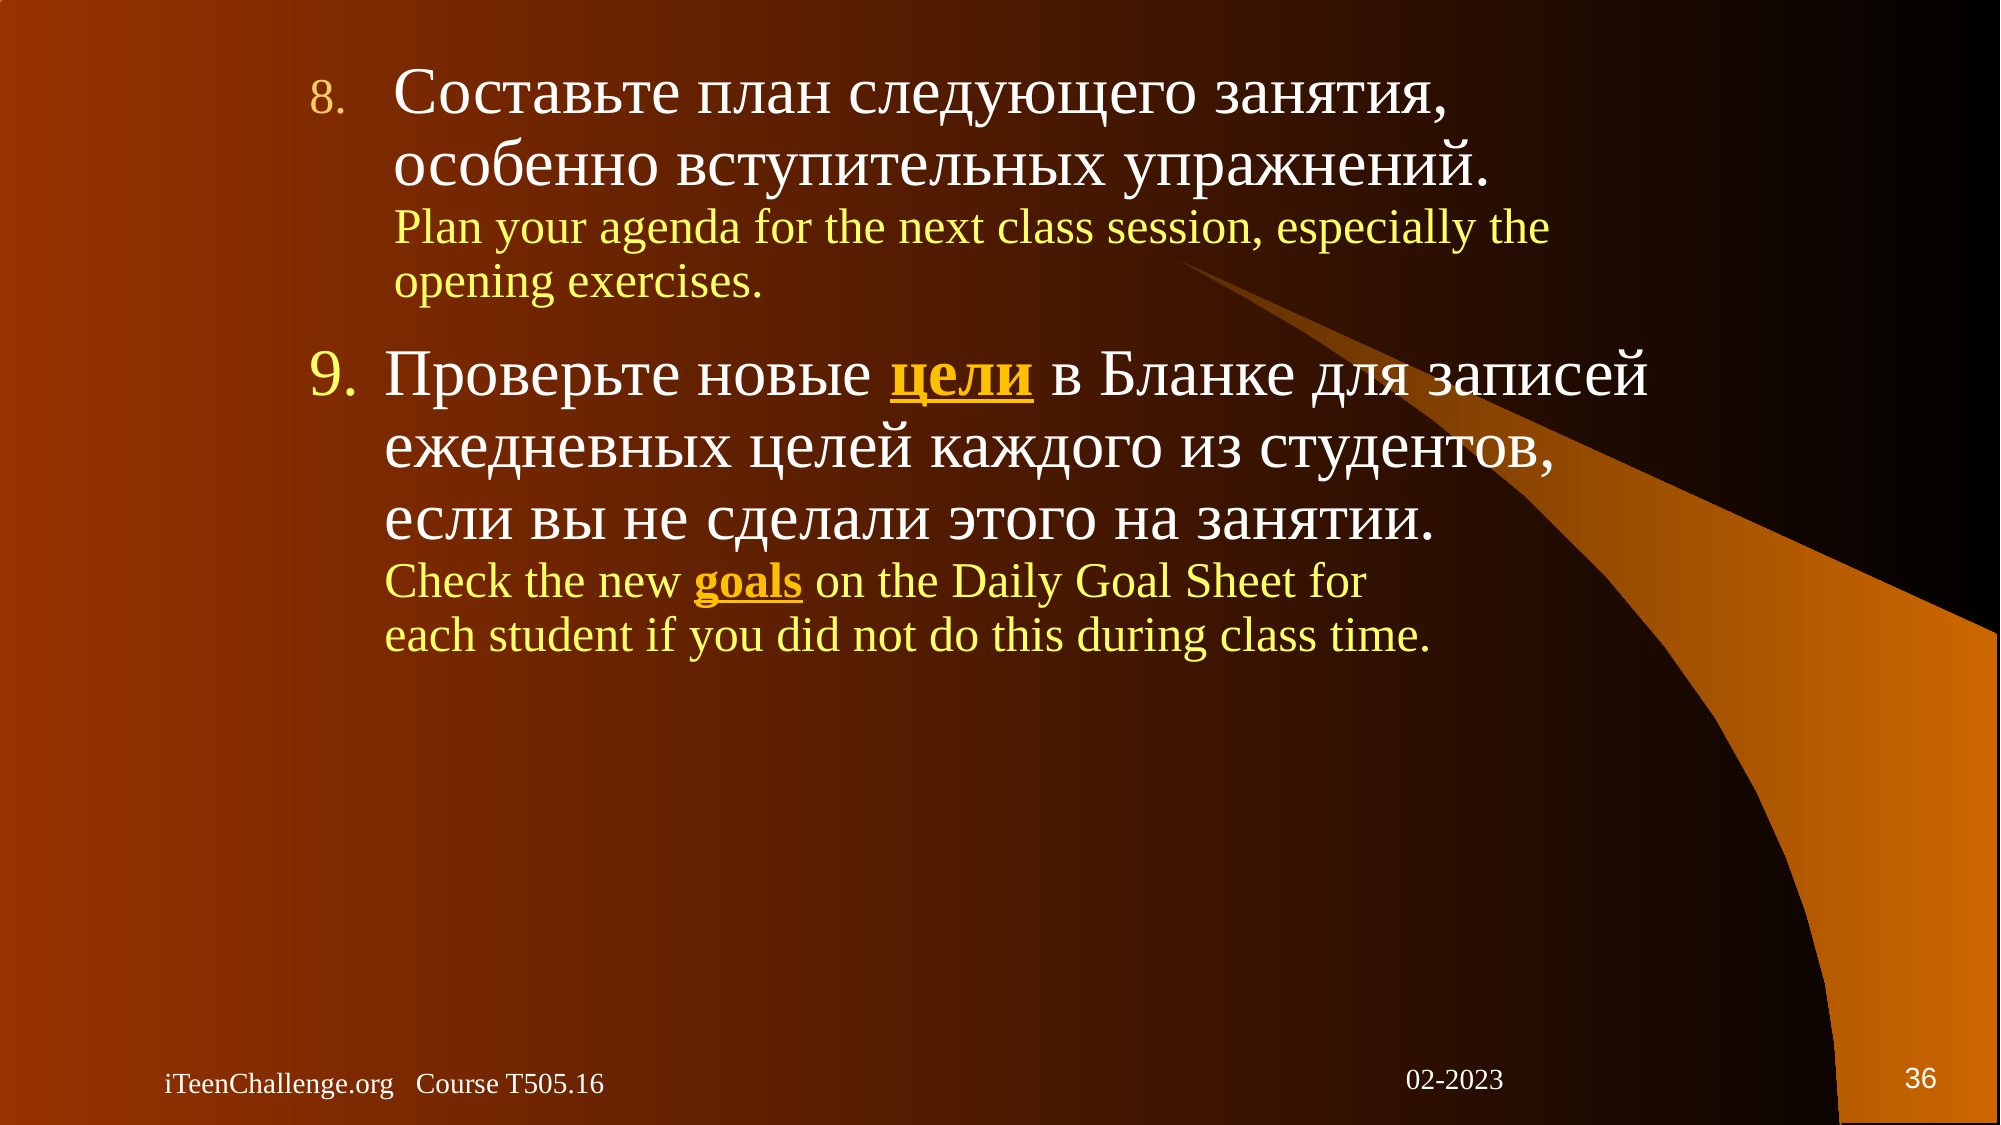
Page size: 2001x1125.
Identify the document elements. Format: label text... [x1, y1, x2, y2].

list Составьте план следующего занятия, особенно вступительных упражнений. Plan your agenda for the next class session, especially the opening exercises. 9. Проверьте новые цели в Бланке для записей ежедневных целей каждого из студентов, если вы не сделали этого на занятии. Check the new goals on the Daily Goal Sheet for each student if you did not do this during class time. [279, 48, 1703, 1054]
slide_number 02-2023 [1102, 1054, 1520, 1110]
slide_number 36 [1535, 1031, 1953, 1095]
footer iTeenChallenge.org Course T505.16 [149, 1044, 1083, 1120]
